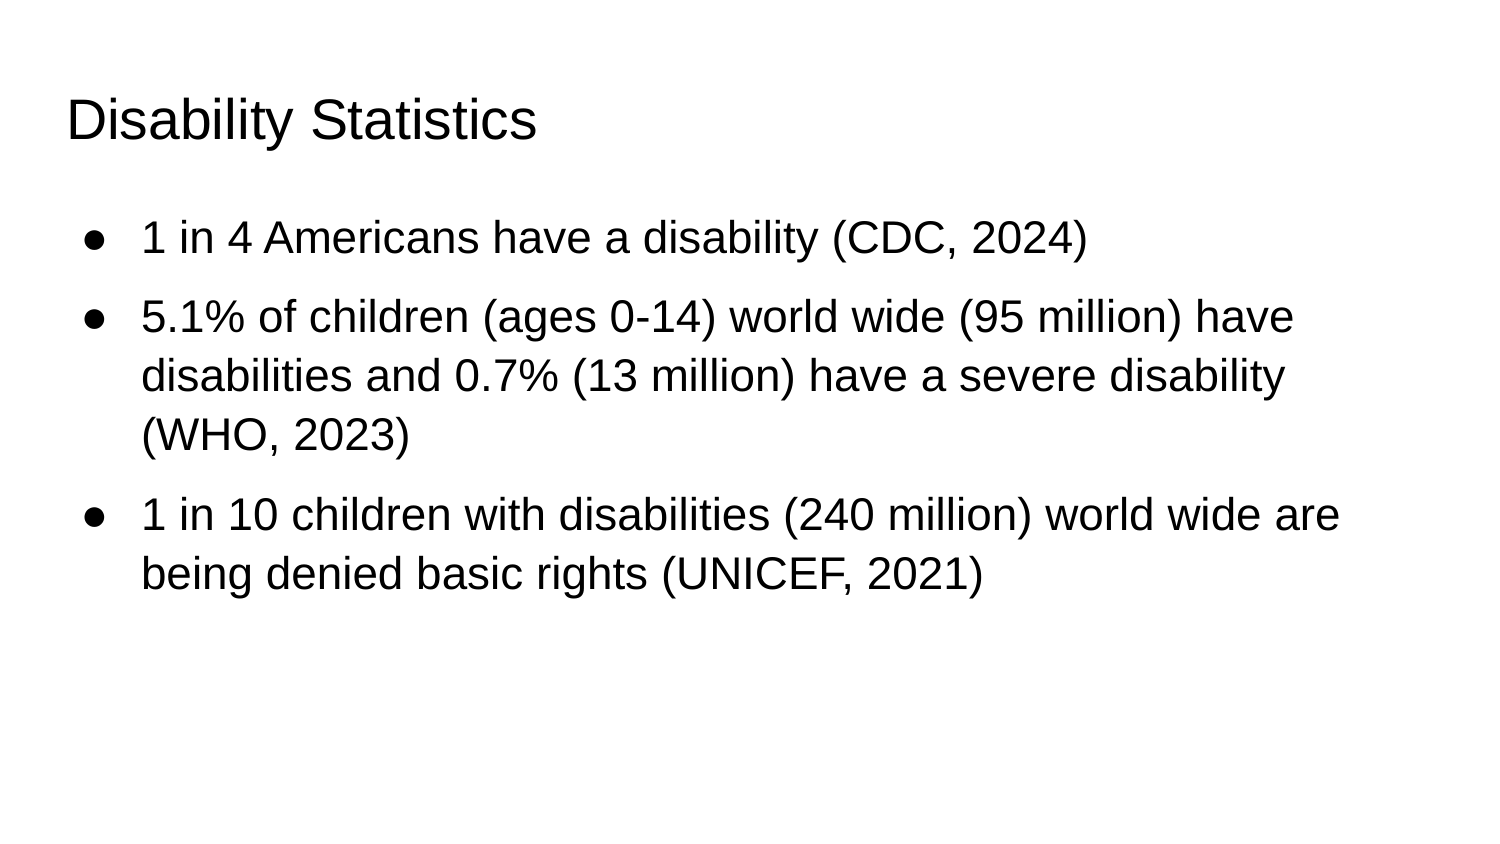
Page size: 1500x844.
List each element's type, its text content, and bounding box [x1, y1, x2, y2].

title Disability Statistics [51, 72, 1449, 167]
list 1 in 4 Americans have a disability (CDC, 2024) 5.1% of children (ages 0-14) world wide (95 million) have disabilities and 0.7% (13 million) have a severe disability (WHO, 2023) 1 in 10 children with disabilities (240 million) world wide are being denied basic rights (UNICEF, 2021) [51, 189, 1449, 804]
